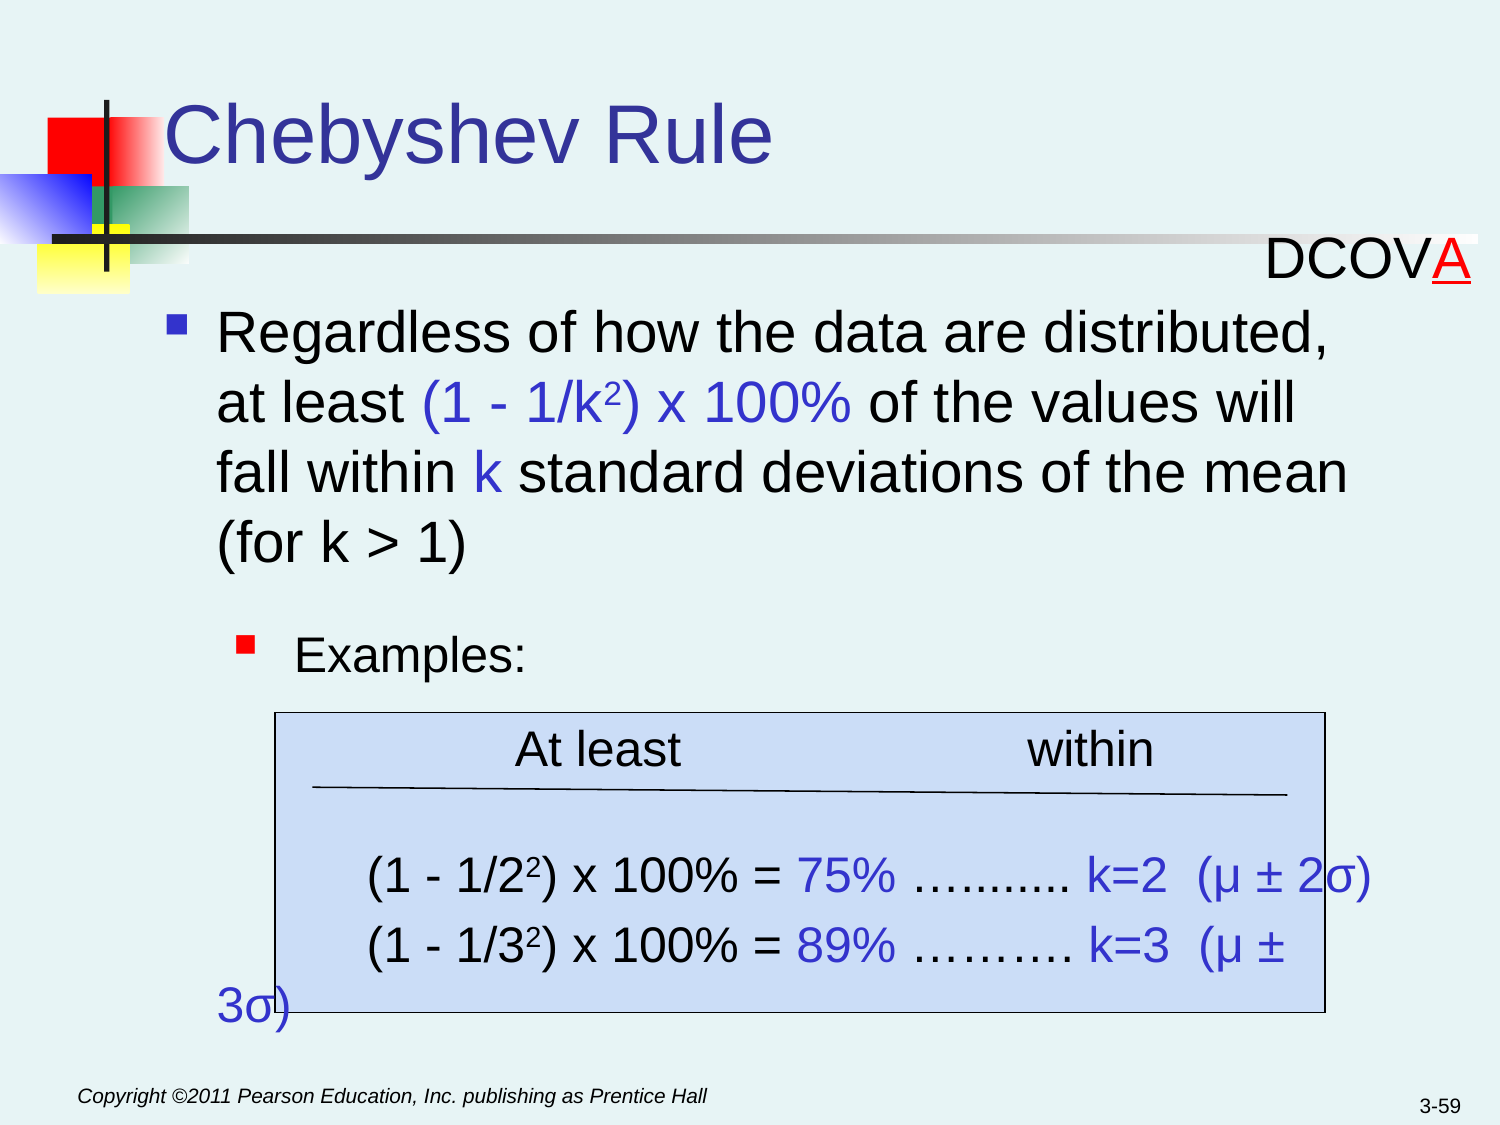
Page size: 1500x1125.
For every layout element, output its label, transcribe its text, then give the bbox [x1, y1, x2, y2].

text_box DCOVA [1249, 212, 1486, 298]
list Regardless of how the data are distributed, at least (1 - 1/k2) x 100% of the values will fall within k standard deviations of the mean (for k > 1) Examples: (1 - 1/22) x 100% = 75% …........ k=2 (μ ± 2σ) (1 - 1/32) x 100% = 89% ………. k=3 (μ ± 3σ) [149, 287, 1388, 988]
text_box [274, 988, 1325, 1013]
footer Copyright ©2011 Pearson Education, Inc. publishing as Prentice Hall [62, 1074, 963, 1125]
text_box within [1012, 709, 1171, 784]
text_box Chebyshev Rule [150, 62, 1417, 188]
text_box At least [499, 709, 697, 784]
slide_number 3-59 [1124, 1071, 1476, 1125]
